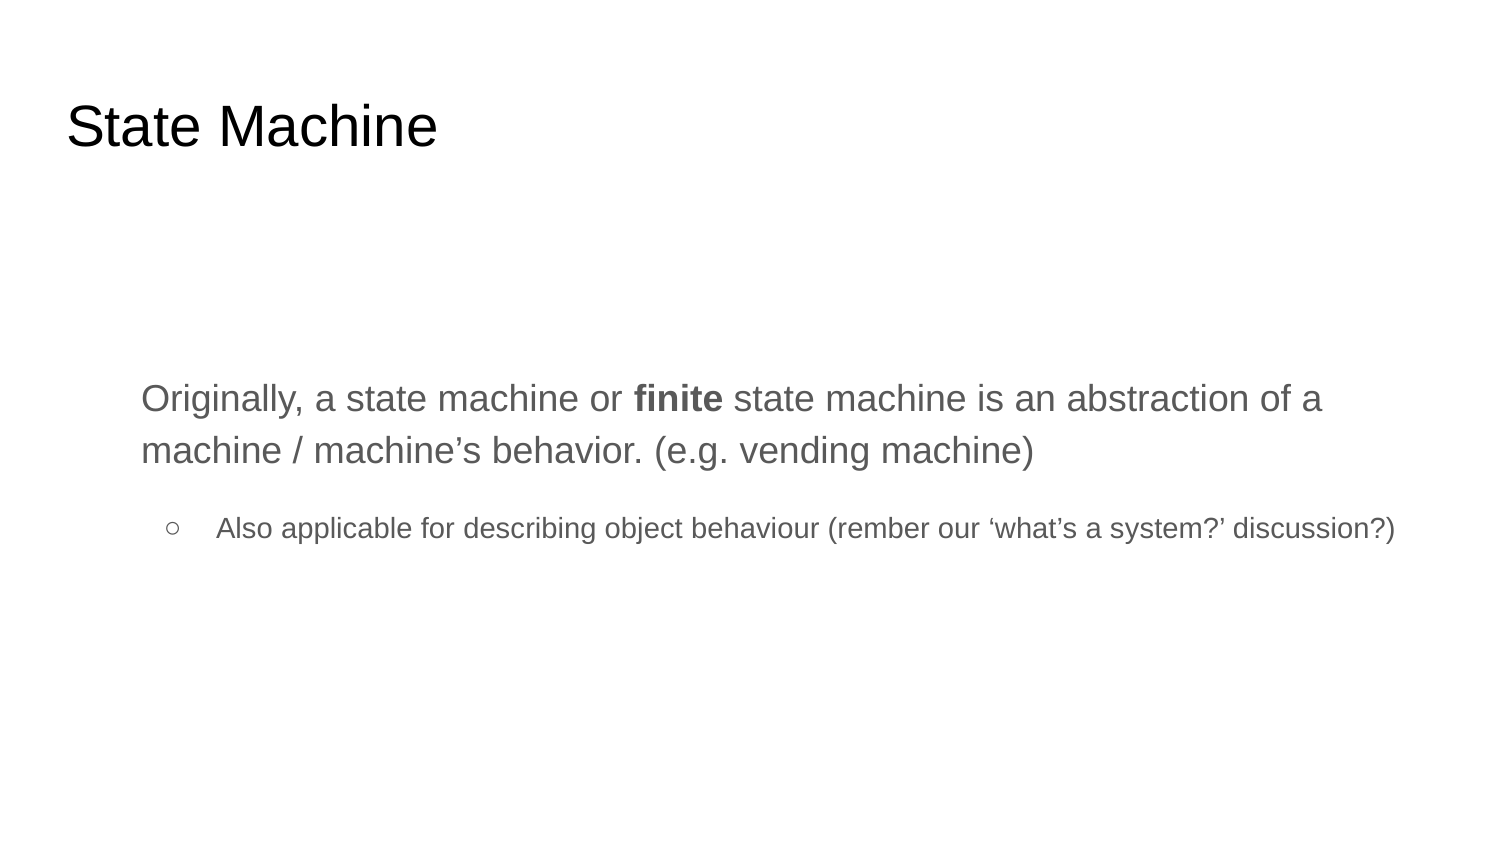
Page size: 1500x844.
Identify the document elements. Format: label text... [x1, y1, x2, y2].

title State Machine [51, 72, 1449, 167]
list Originally, a state machine or finite state machine is an abstraction of a machine / machine’s behavior. (e.g. vending machine) Also applicable for describing object behaviour (rember our ‘what’s a system?’ discussion?) [51, 189, 1449, 750]
